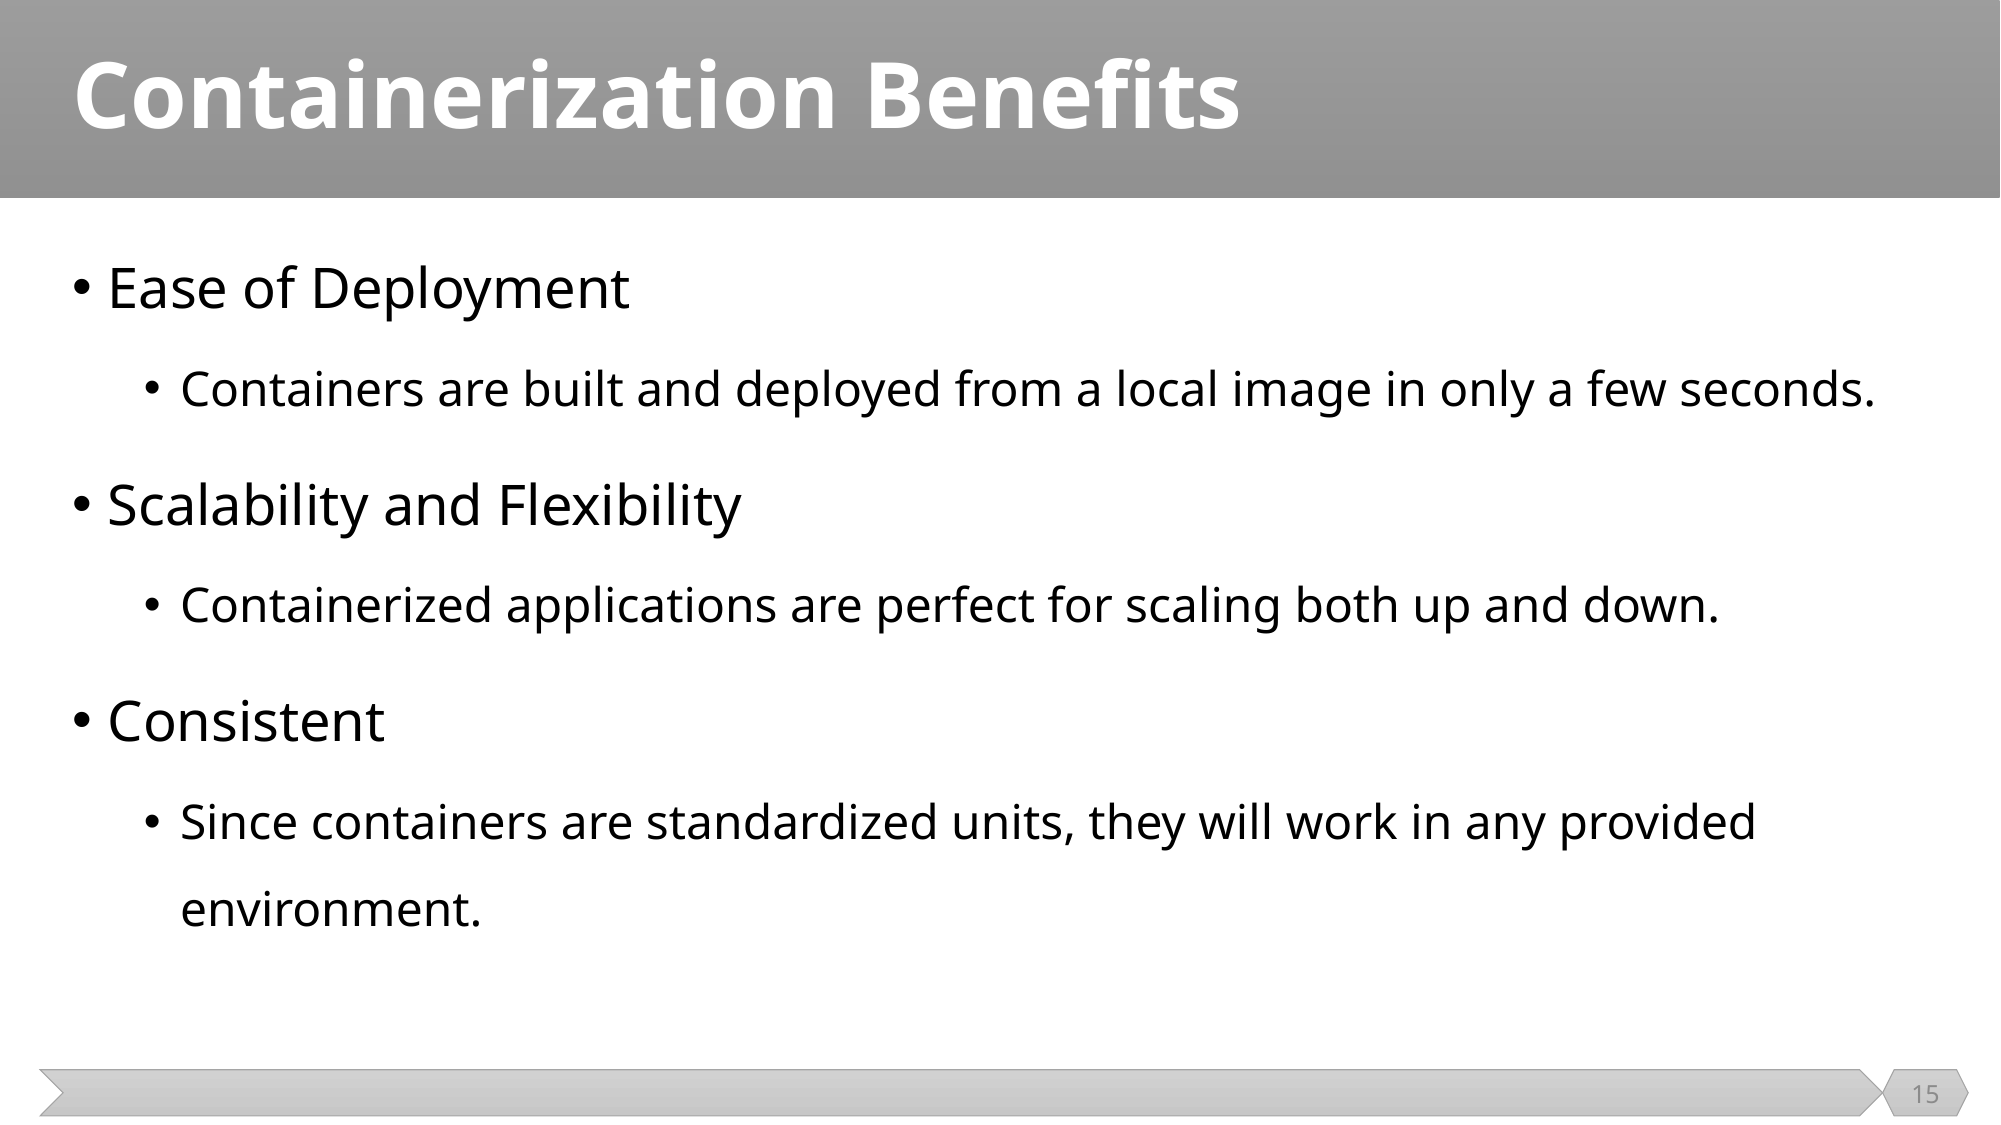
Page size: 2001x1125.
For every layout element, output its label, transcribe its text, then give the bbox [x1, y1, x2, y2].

slide_number 15 [1882, 1065, 1969, 1125]
list Ease of Deployment Containers are built and deployed from a local image in only a few seconds. Scalability and Flexibility Containerized applications are perfect for scaling both up and down. Consistent Since containers are standardized units, they will work in any provided environment. [56, 211, 1969, 1010]
title Containerization Benefits [56, 0, 1969, 199]
